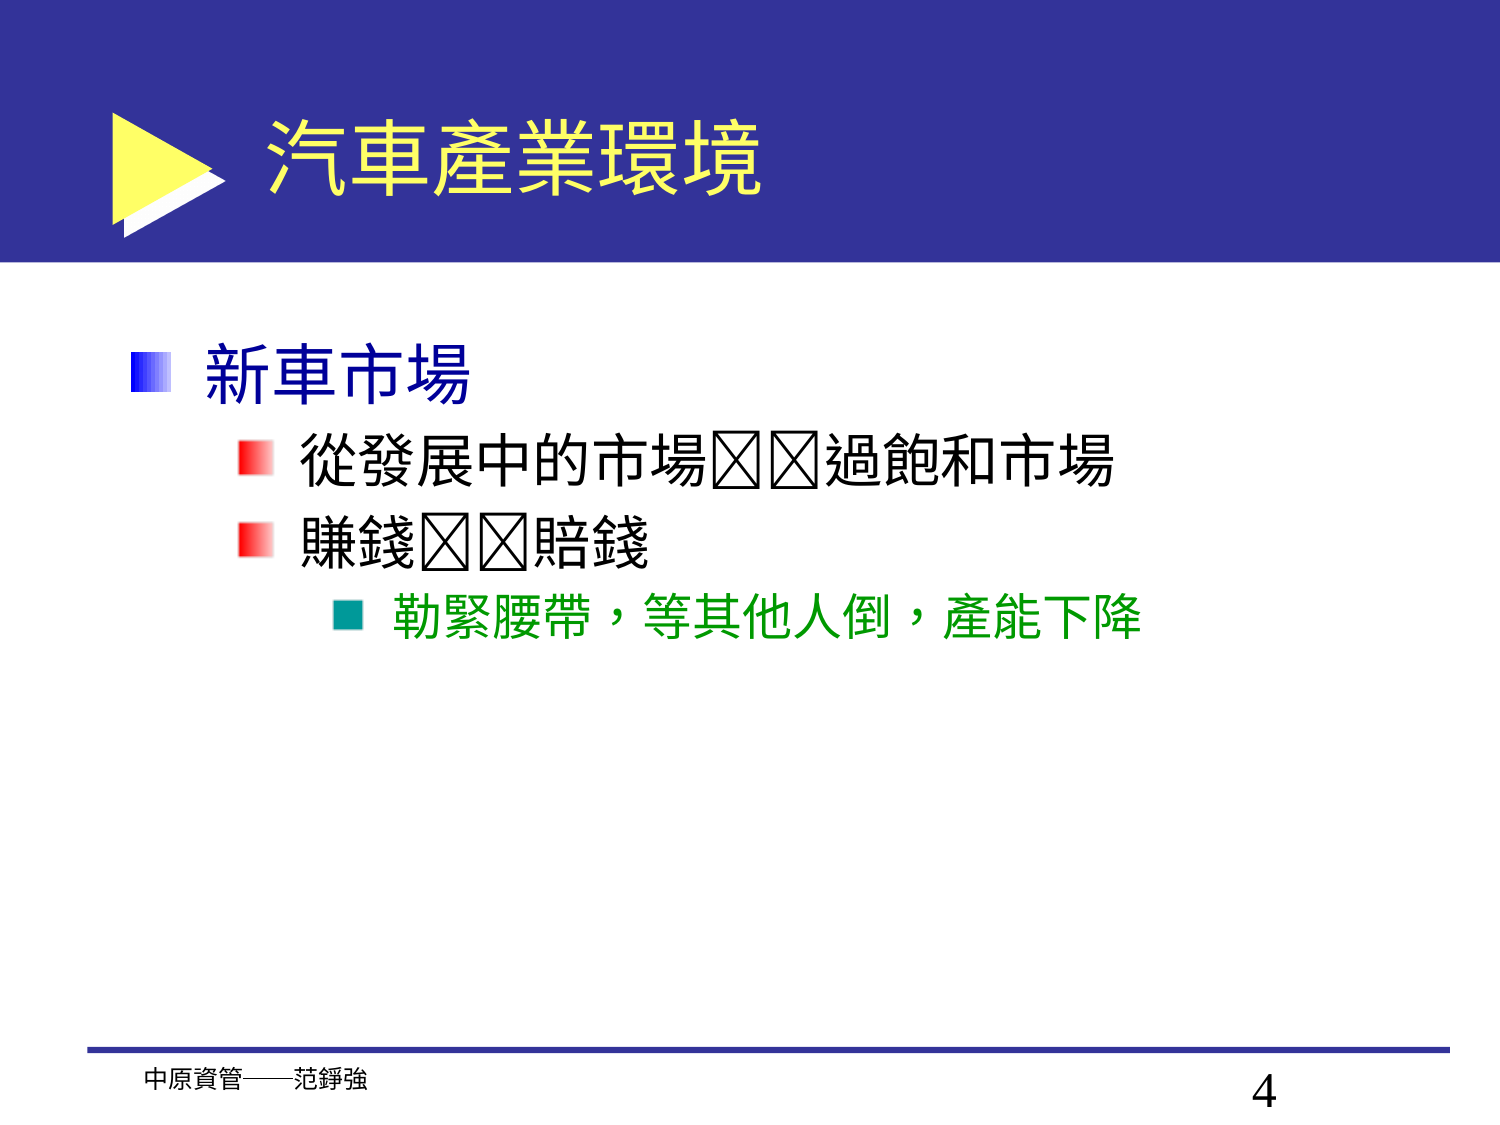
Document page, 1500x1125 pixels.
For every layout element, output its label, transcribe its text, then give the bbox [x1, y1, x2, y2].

title 汽車產業環境 [249, 62, 1388, 250]
picture [236, 520, 278, 562]
picture [127, 349, 175, 396]
picture [236, 438, 278, 480]
list 新車市場 從發展中的市場過飽和市場 賺錢賠錢 勒緊腰帶，等其他人倒，產能下降 [112, 324, 1388, 1000]
picture [331, 598, 367, 634]
